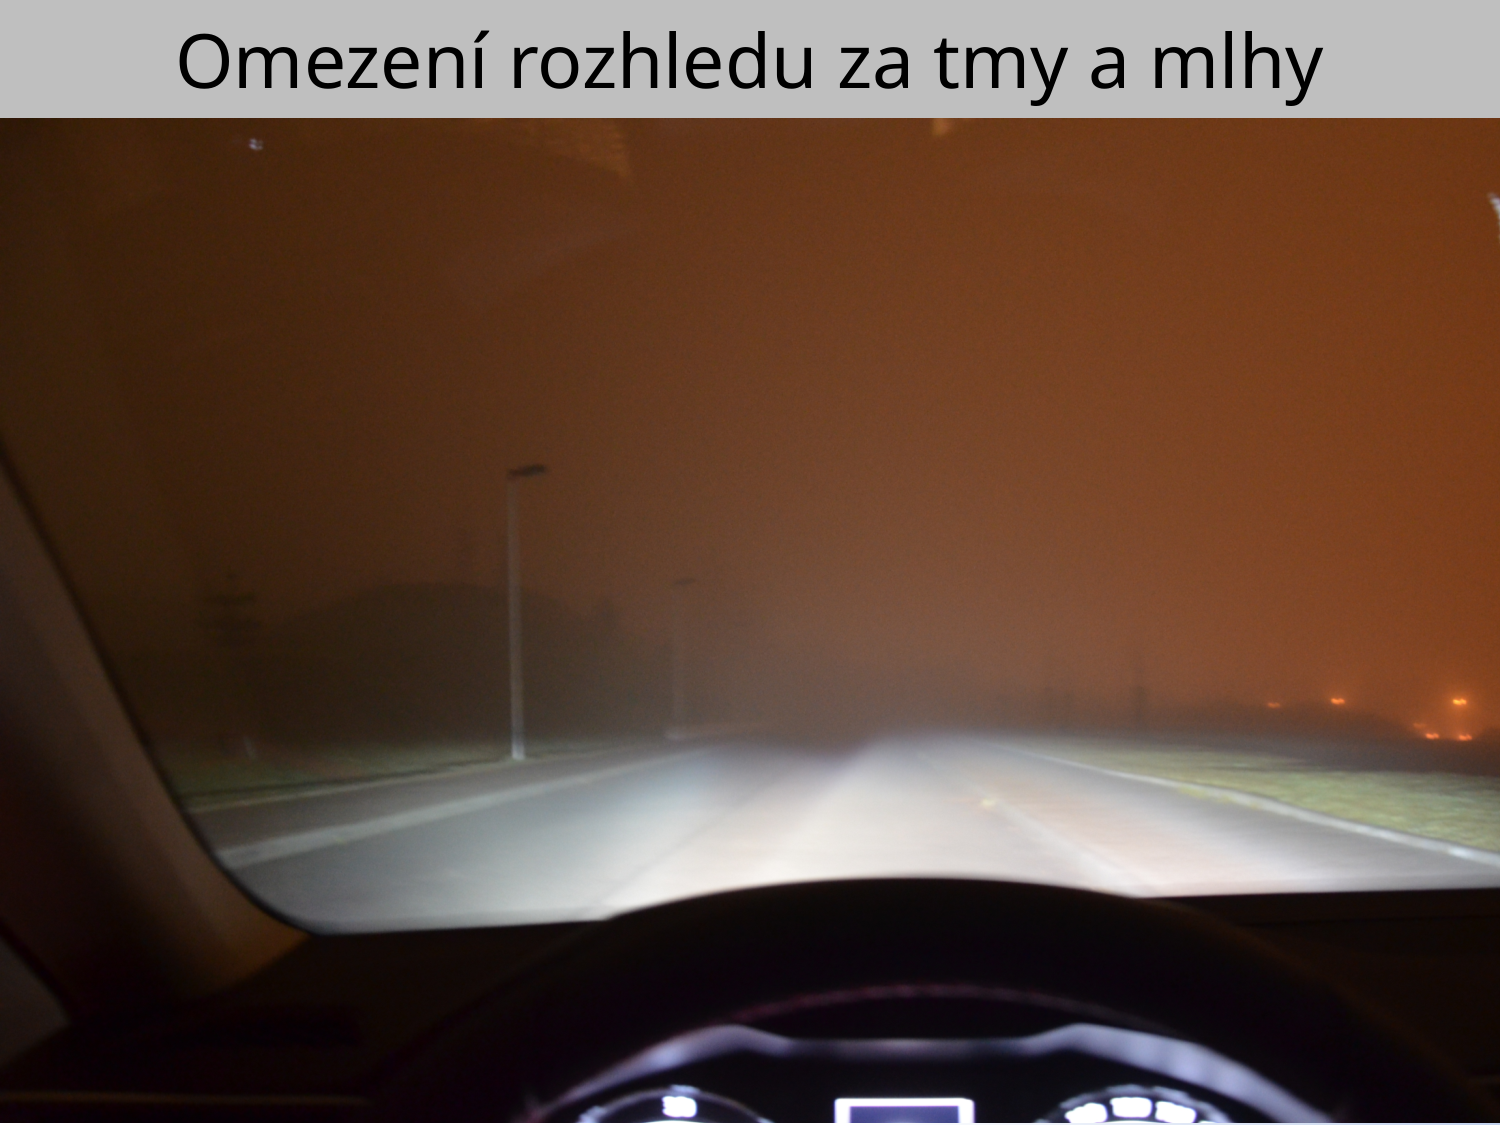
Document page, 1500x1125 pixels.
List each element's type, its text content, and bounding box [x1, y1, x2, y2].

picture [0, 117, 1500, 1124]
text_box Omezení rozhledu za tmy a mlhy [0, 0, 1500, 117]
